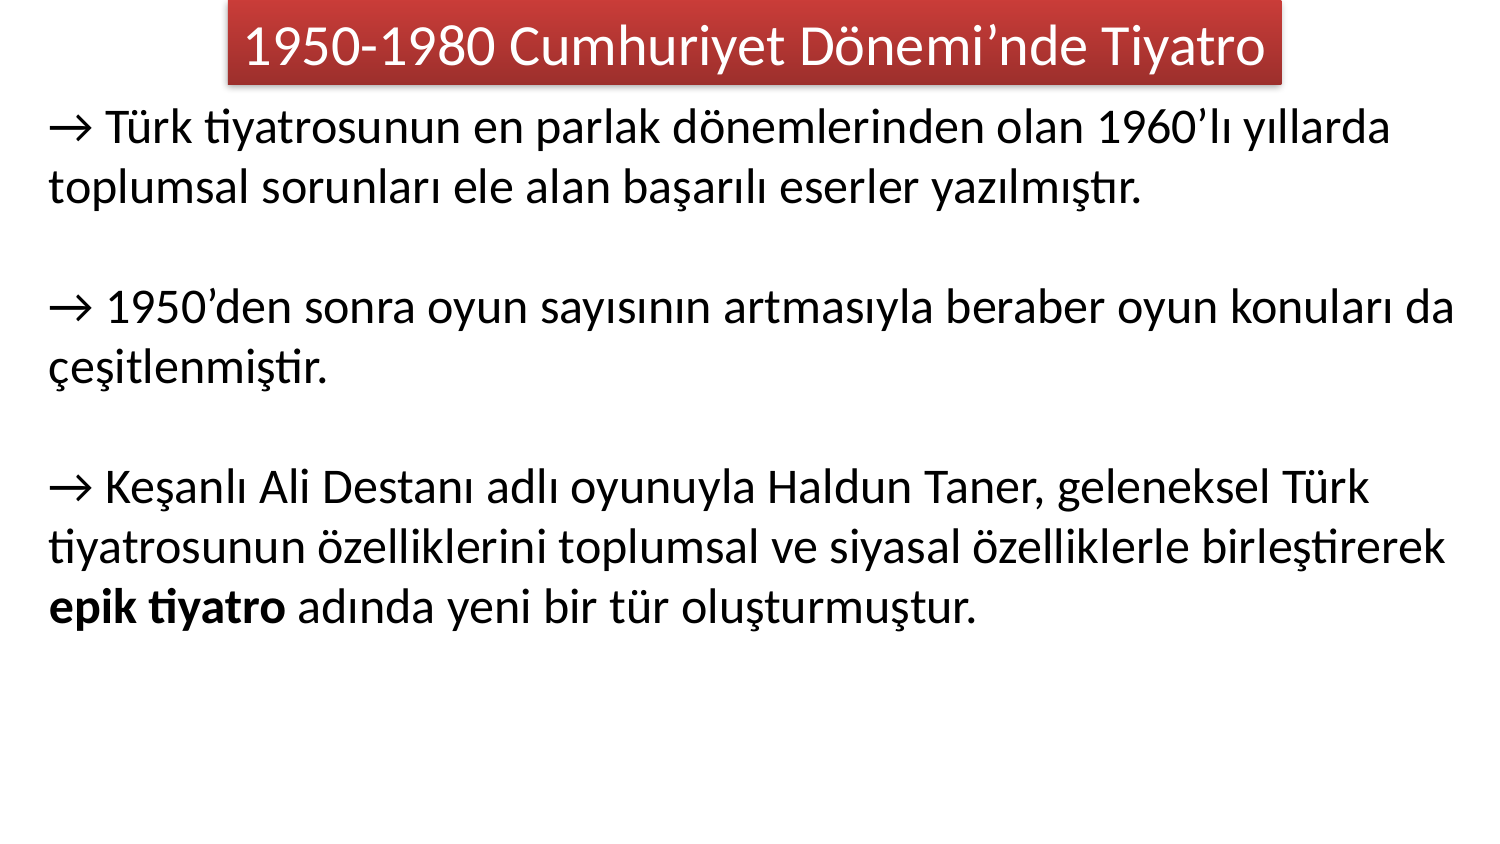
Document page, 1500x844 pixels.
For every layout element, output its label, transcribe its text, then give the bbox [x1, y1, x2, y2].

text_box → Türk tiyatrosunun en parlak dönemlerinden olan 1960’lı yıllarda toplumsal sorunları ele alan başarılı eserler yazılmıştır. → 1950’den sonra oyun sayısının artmasıyla beraber oyun konuları da çeşitlenmiştir. → Keşanlı Ali Destanı adlı oyunuyla Haldun Taner, geleneksel Türk tiyatrosunun özelliklerini toplumsal ve siyasal özelliklerle birleştirerek epik tiyatro adında yeni bir tür oluşturmuştur. [34, 85, 1476, 641]
text_box 1950-1980 Cumhuriyet Dönemi’nde Tiyatro [227, 0, 1282, 85]
